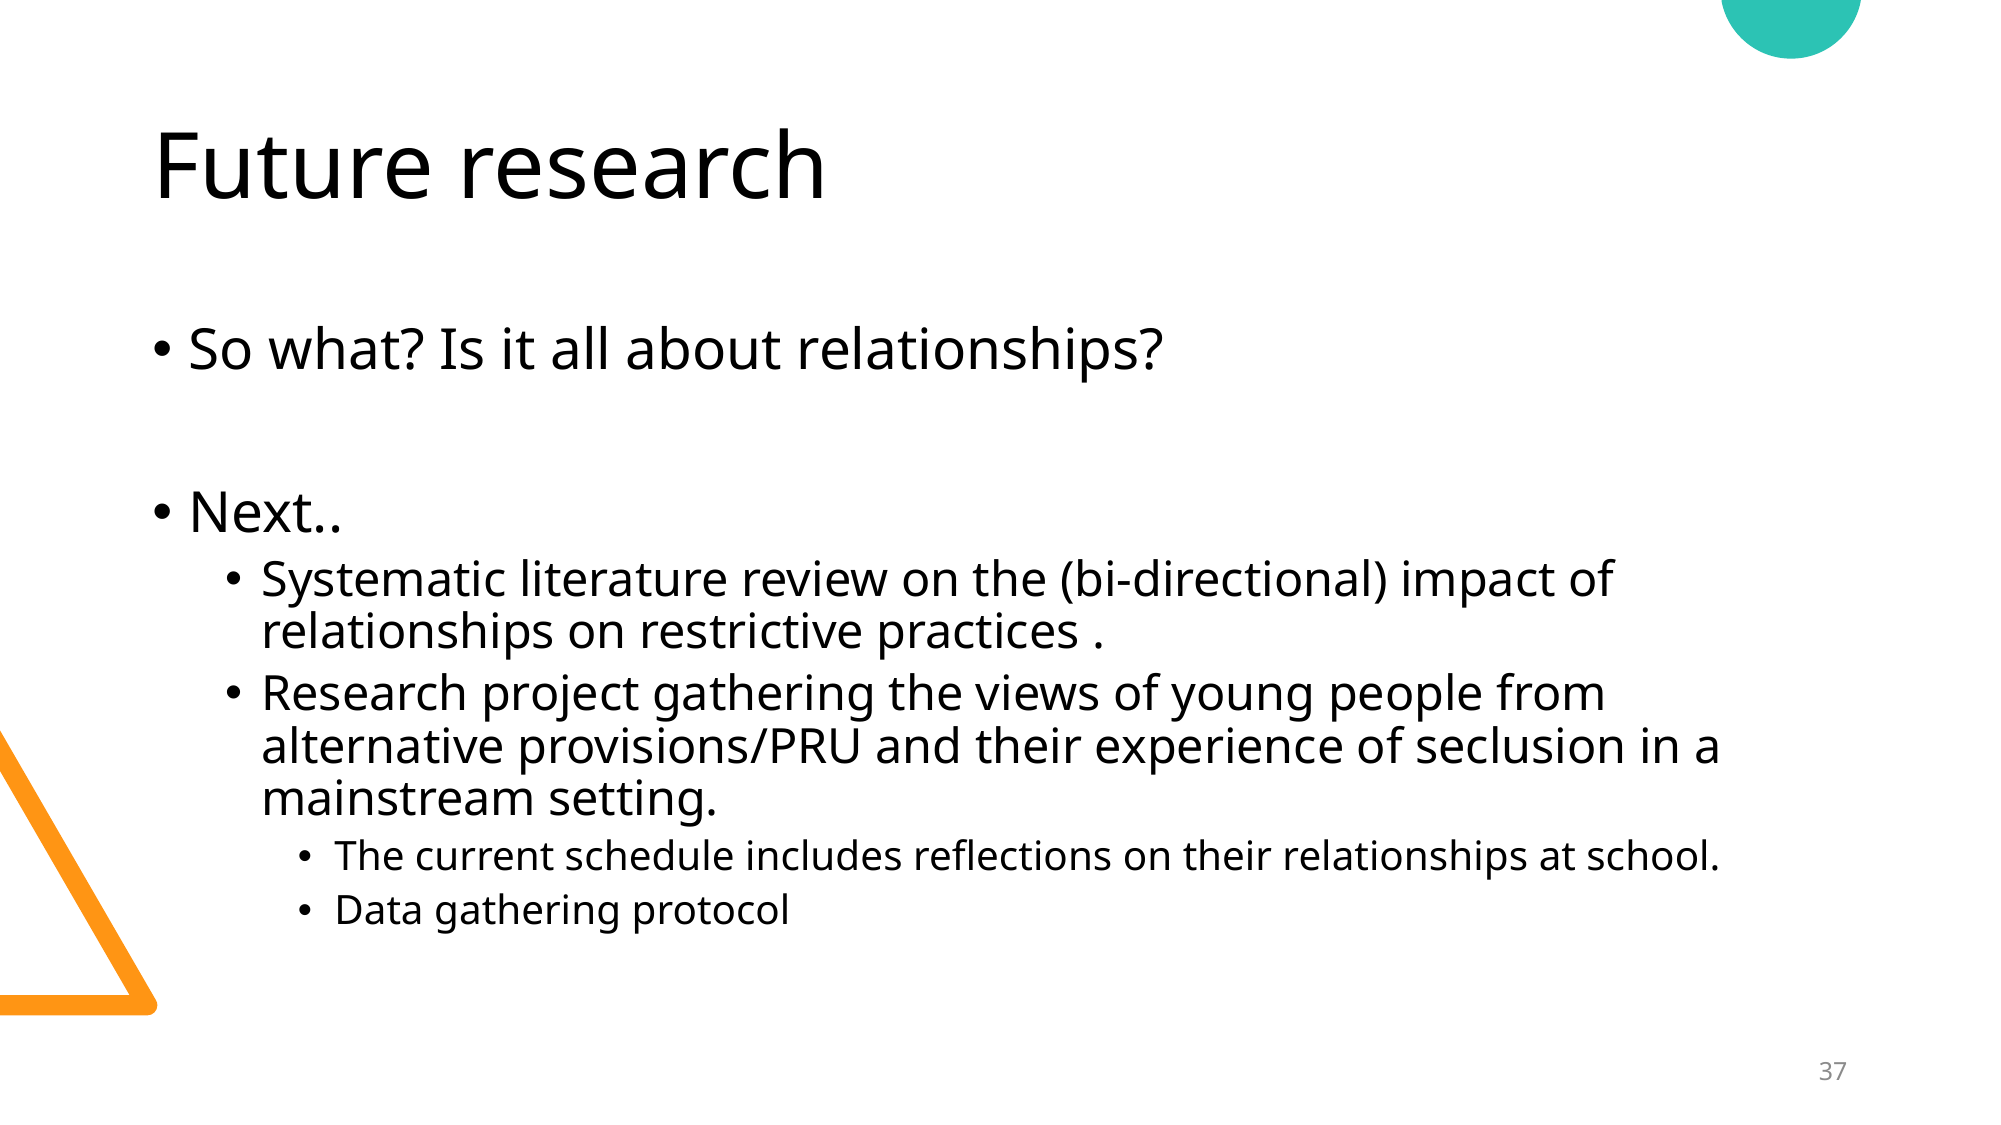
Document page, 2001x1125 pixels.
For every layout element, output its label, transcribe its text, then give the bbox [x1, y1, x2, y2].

slide_number 37 [1412, 1042, 1863, 1103]
list So what? Is it all about relationships? Next.. Systematic literature review on the (bi-directional) impact of relationships on restrictive practices . Research project gathering the views of young people from alternative provisions/PRU and their experience of seclusion in a mainstream setting. The current schedule includes reflections on their relationships at school. Data gathering protocol [137, 313, 1863, 947]
title Future research [137, 59, 1863, 278]
